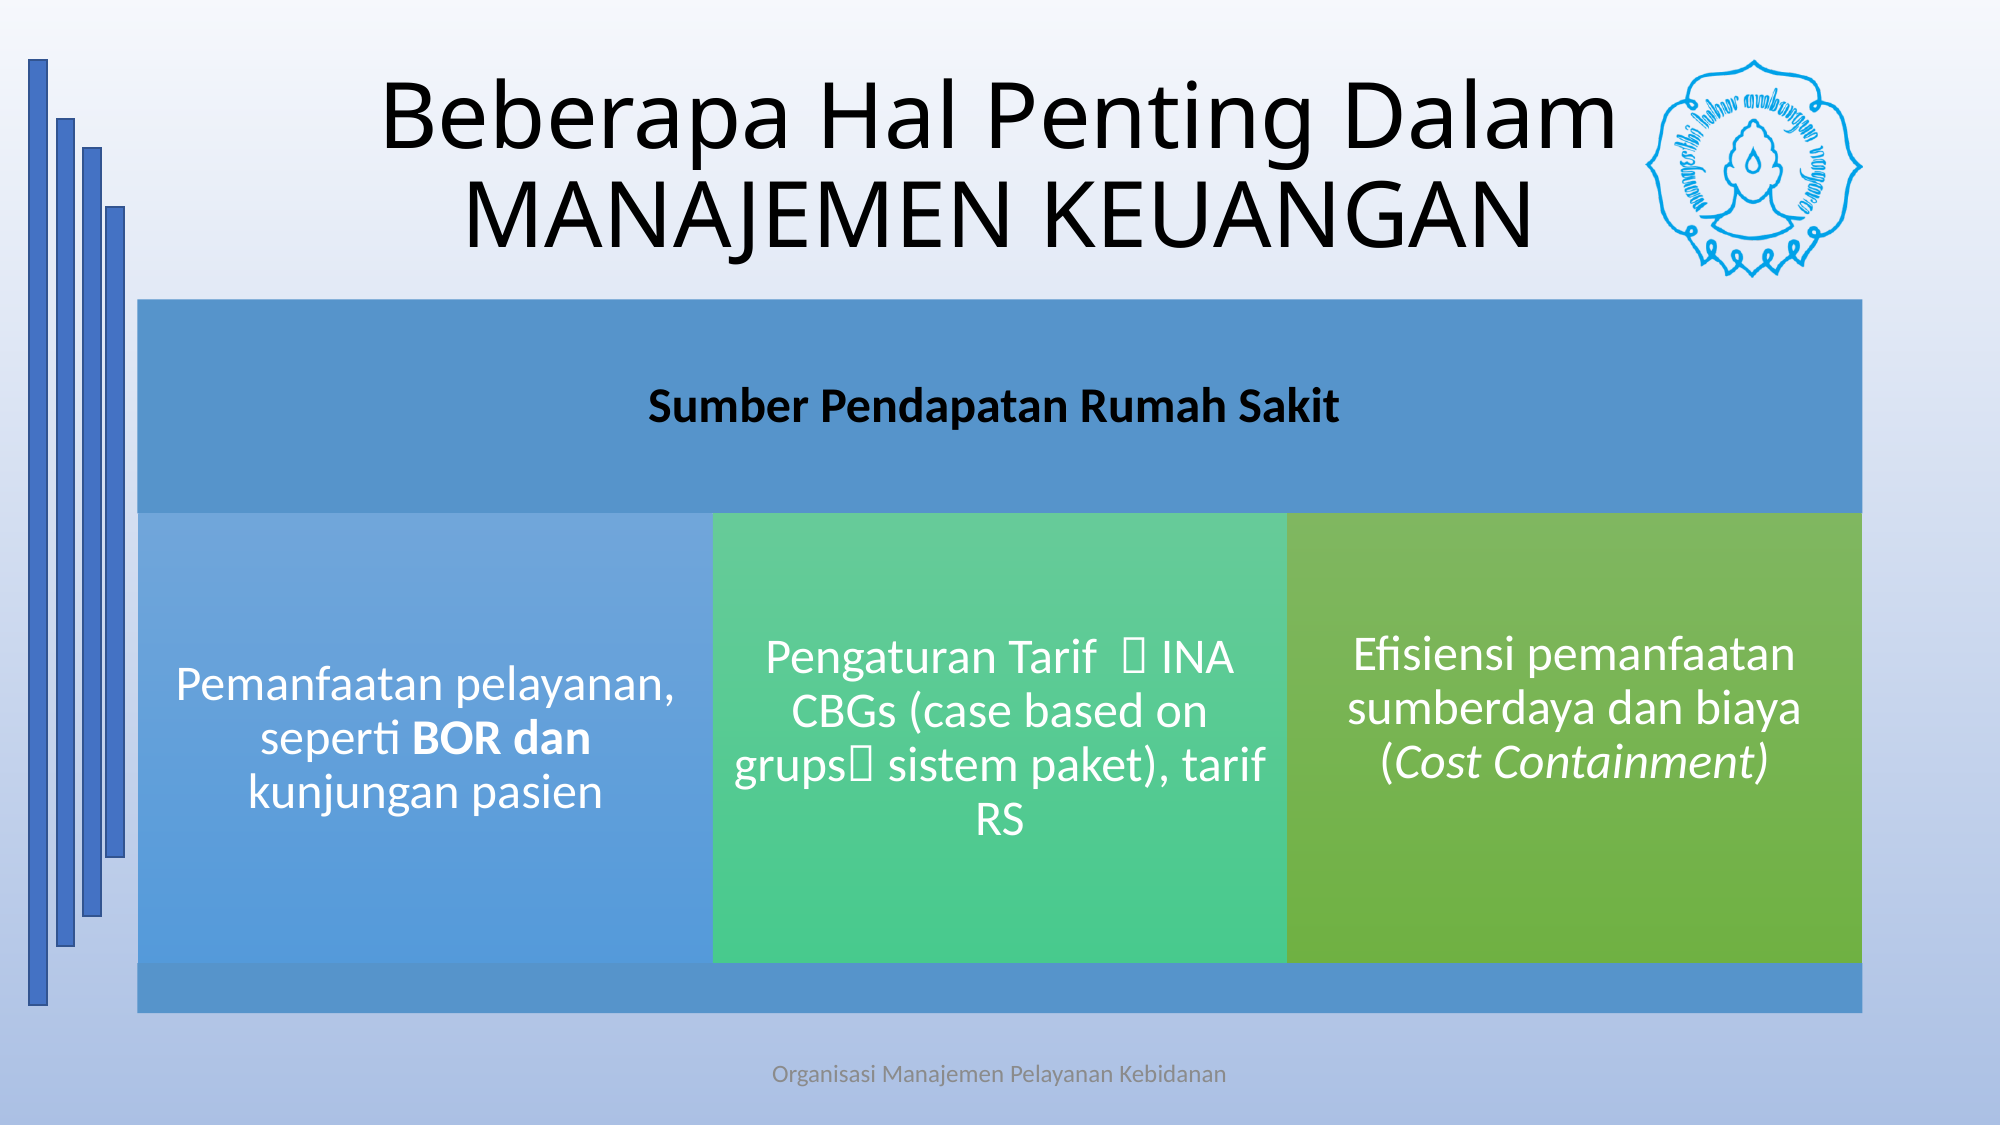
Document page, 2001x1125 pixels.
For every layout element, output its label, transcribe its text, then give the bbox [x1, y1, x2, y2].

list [137, 299, 1863, 1014]
title Beberapa Hal Penting Dalam MANAJEMEN KEUANGAN [137, 59, 1863, 278]
footer Organisasi Manajemen Pelayanan Kebidanan [662, 1042, 1338, 1103]
